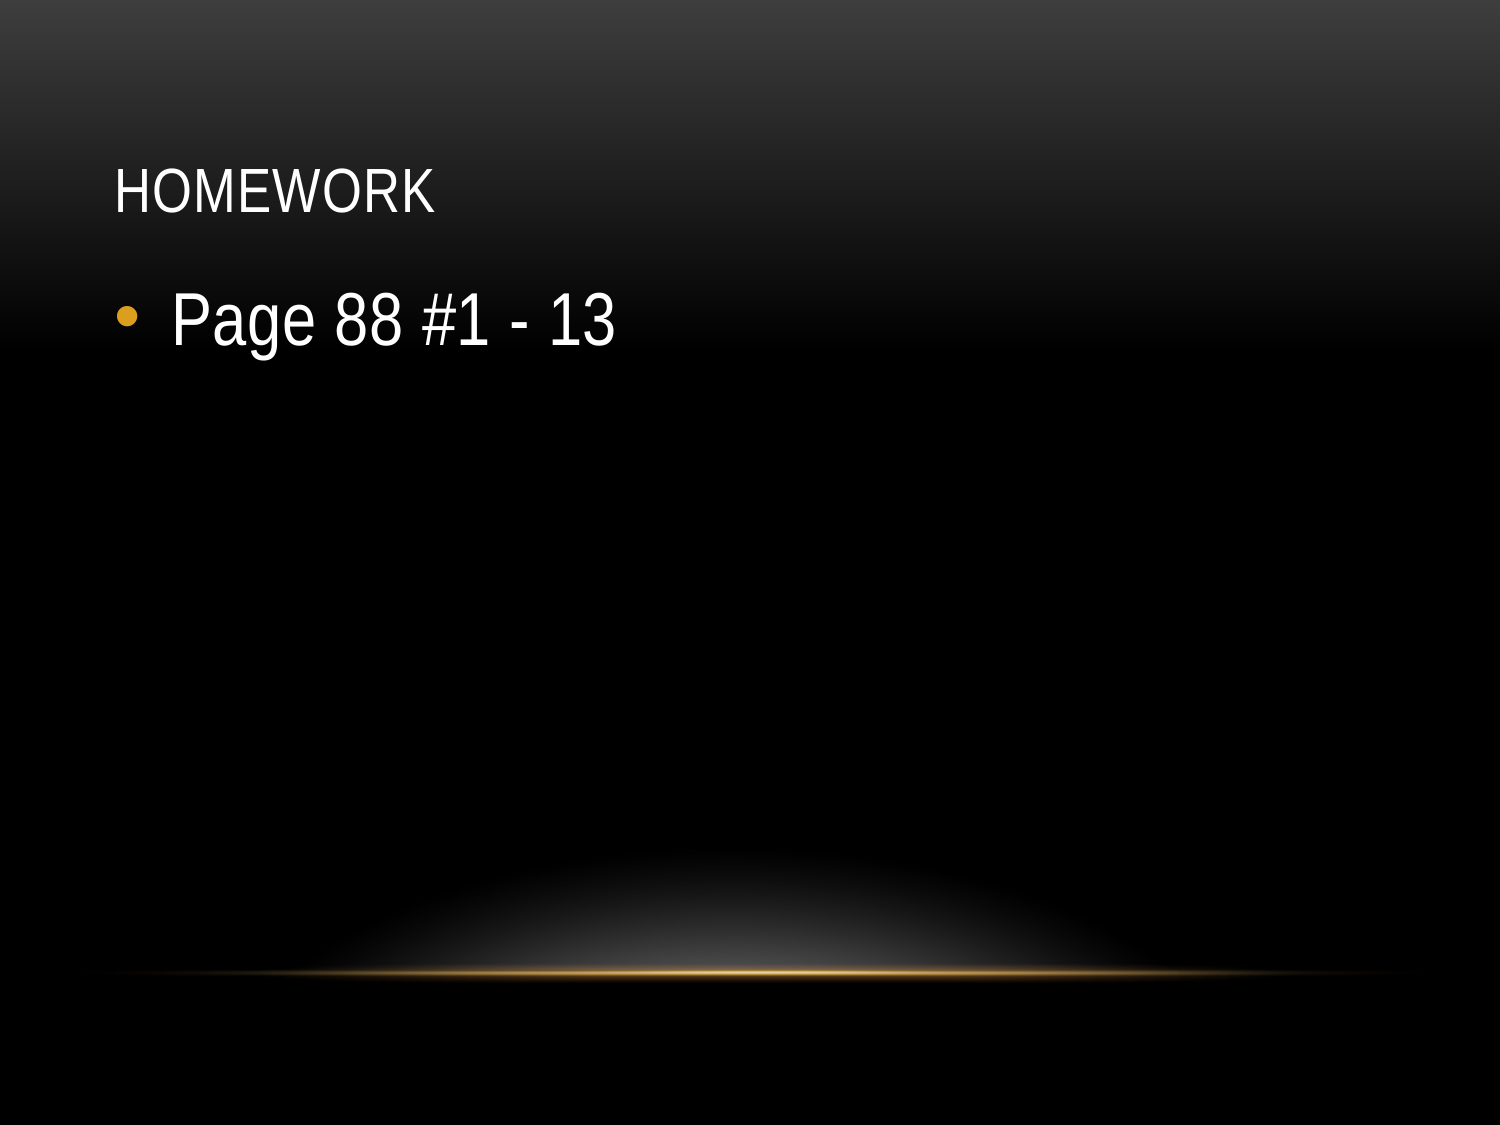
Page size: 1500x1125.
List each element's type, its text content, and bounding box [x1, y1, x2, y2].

list Page 88 #1 - 13 [99, 262, 1400, 938]
title Homework [99, 45, 1400, 233]
picture [0, 0, 1500, 1125]
